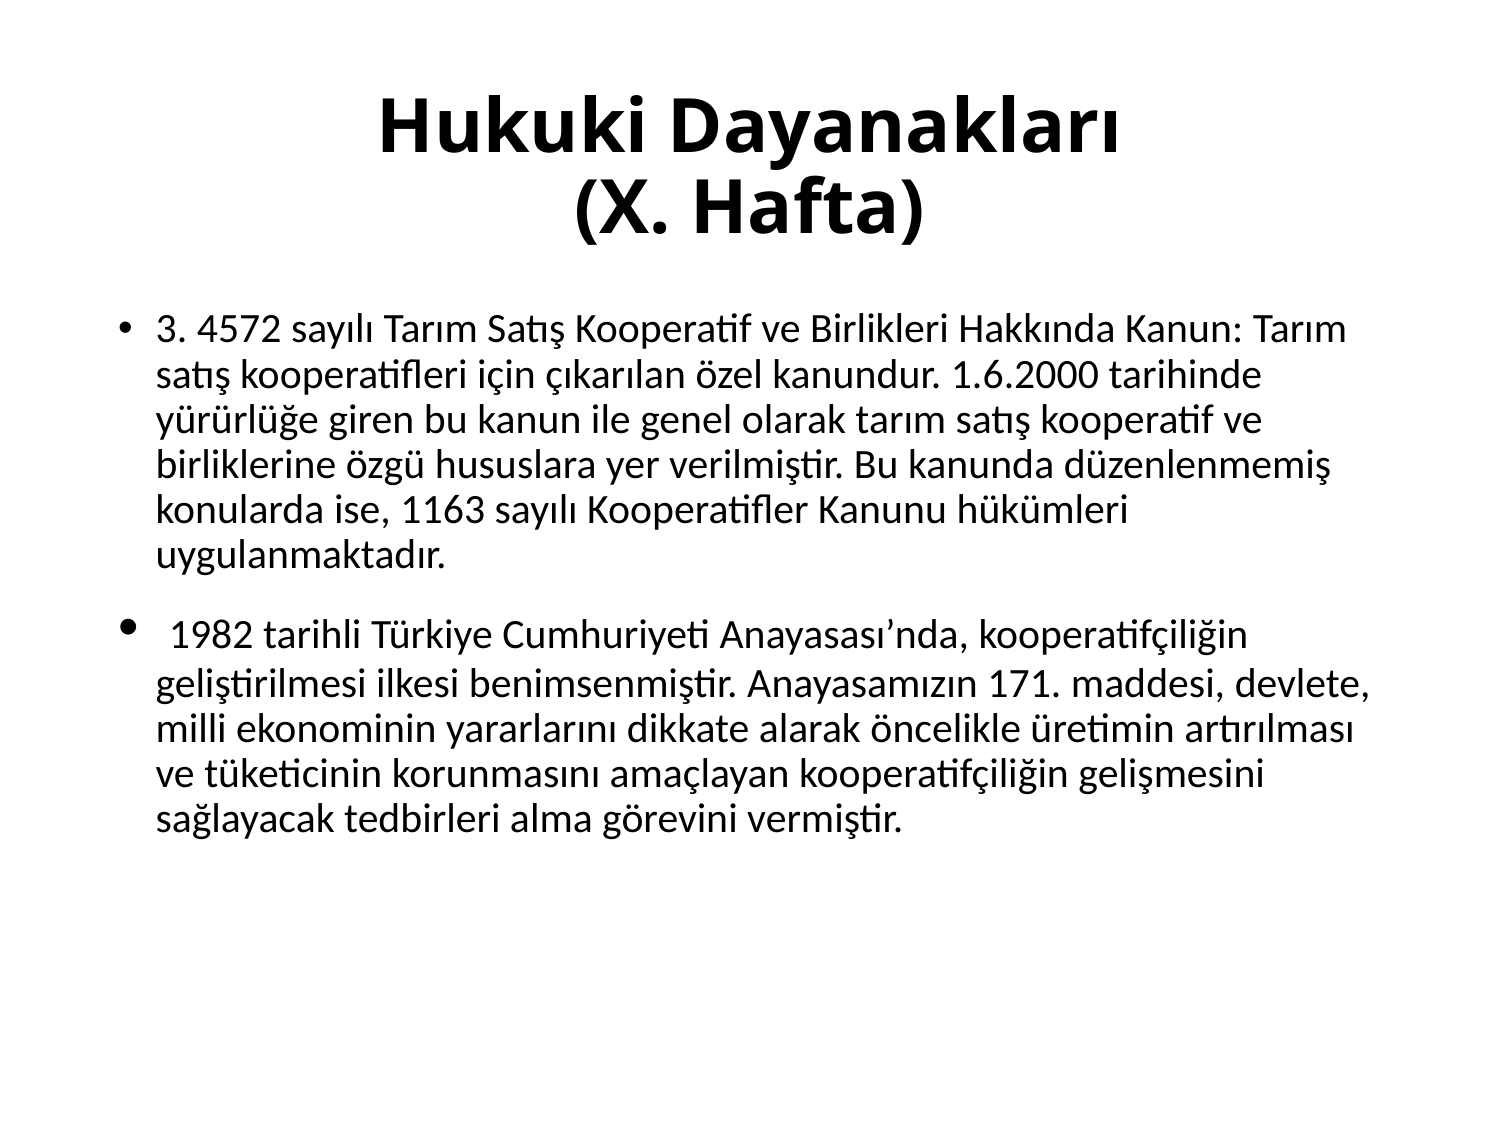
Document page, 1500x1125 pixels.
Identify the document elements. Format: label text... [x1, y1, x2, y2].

title Hukuki Dayanakları (X. Hafta) [103, 59, 1397, 278]
list 3. 4572 sayılı Tarım Satış Kooperatif ve Birlikleri Hakkında Kanun: Tarım satış kooperatifleri için çıkarılan özel kanundur. 1.6.2000 tarihinde yürürlüğe giren bu kanun ile genel olarak tarım satış kooperatif ve birliklerine özgü hususlara yer verilmiştir. Bu kanunda düzenlenmemiş konularda ise, 1163 sayılı Kooperatifler Kanunu hükümleri uygulanmaktadır. 1982 tarihli Türkiye Cumhuriyeti Anayasası’nda, kooperatifçiliğin geliştirilmesi ilkesi benimsenmiştir. Anayasamızın 171. maddesi, devlete, milli ekonominin yararlarını dikkate alarak öncelikle üretimin artırılması ve tüketicinin korunmasını amaçlayan kooperatifçiliğin gelişmesini sağlayacak tedbirleri alma görevini vermiştir. [103, 299, 1397, 1014]
